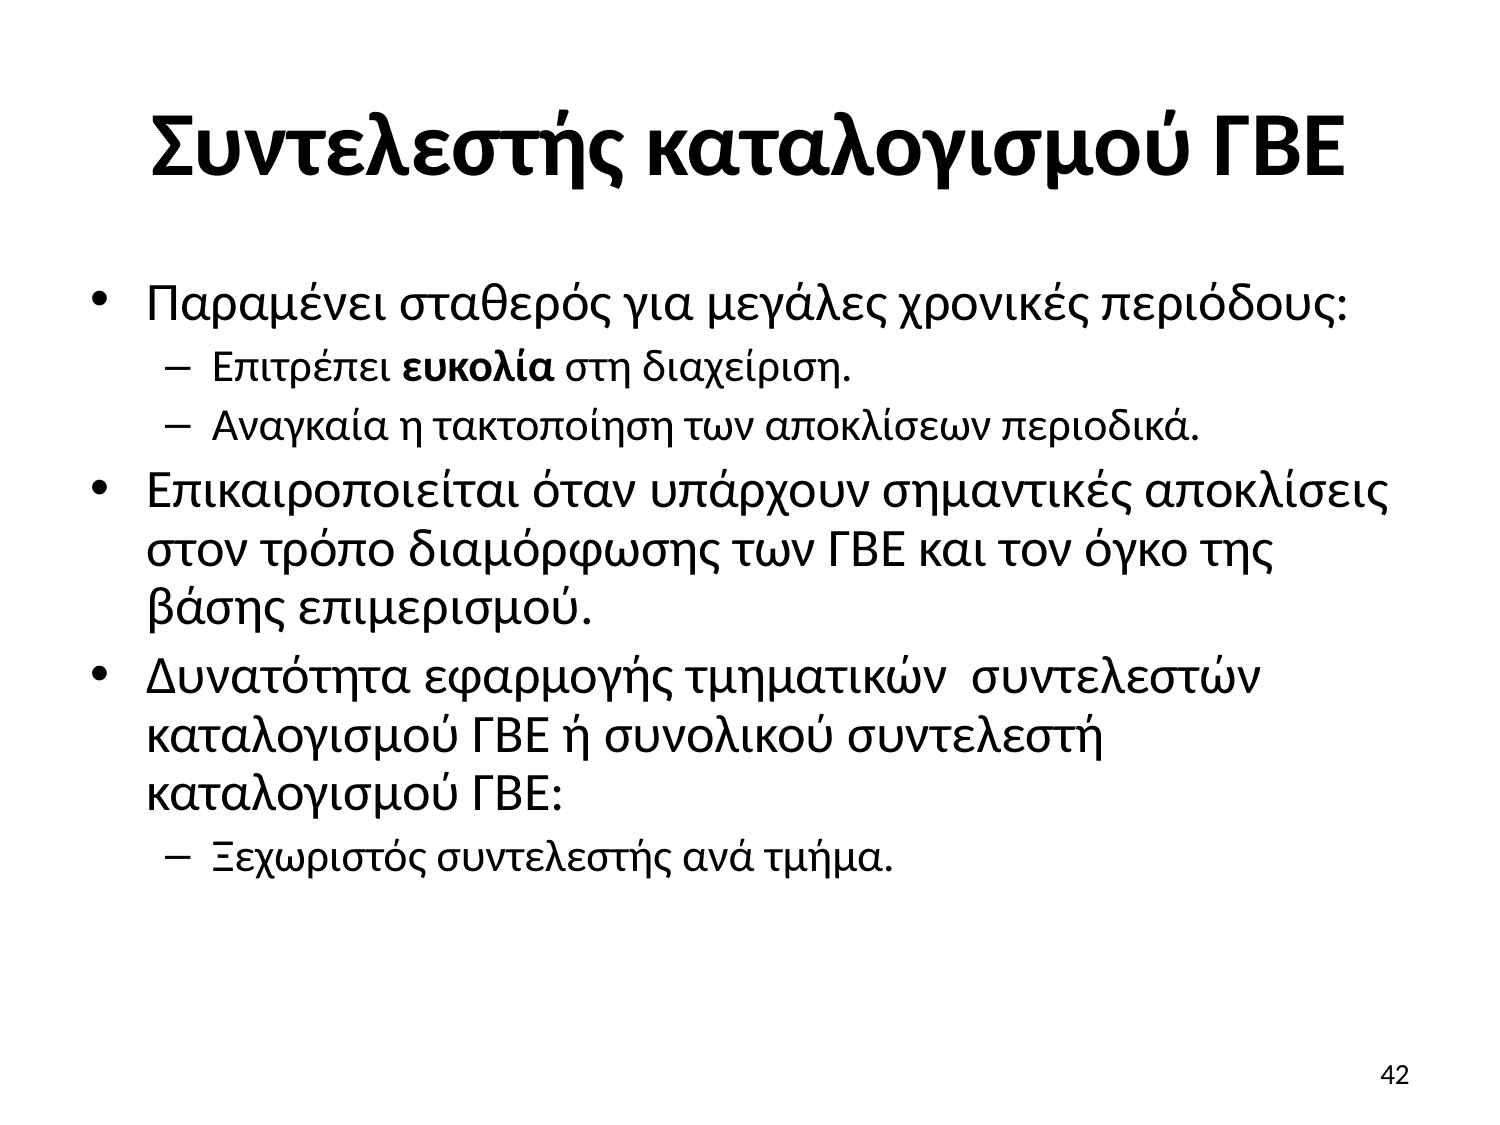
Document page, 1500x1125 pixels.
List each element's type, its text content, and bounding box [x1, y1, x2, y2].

title Συντελεστής καταλογισμού ΓΒΕ [75, 45, 1425, 233]
slide_number 42 [1074, 1042, 1425, 1103]
list Παραμένει σταθερός για μεγάλες χρονικές περιόδους: Επιτρέπει ευκολία στη διαχείριση. Αναγκαία η τακτοποίηση των αποκλίσεων περιοδικά. Επικαιροποιείται όταν υπάρχουν σημαντικές αποκλίσεις στον τρόπο διαμόρφωσης των ΓΒΕ και τον όγκο της βάσης επιμερισμού. Δυνατότητα εφαρμογής τμηματικών συντελεστών καταλογισμού ΓΒΕ ή συνολικού συντελεστή καταλογισμού ΓΒΕ: Ξεχωριστός συντελεστής ανά τμήμα. [75, 262, 1425, 1005]
